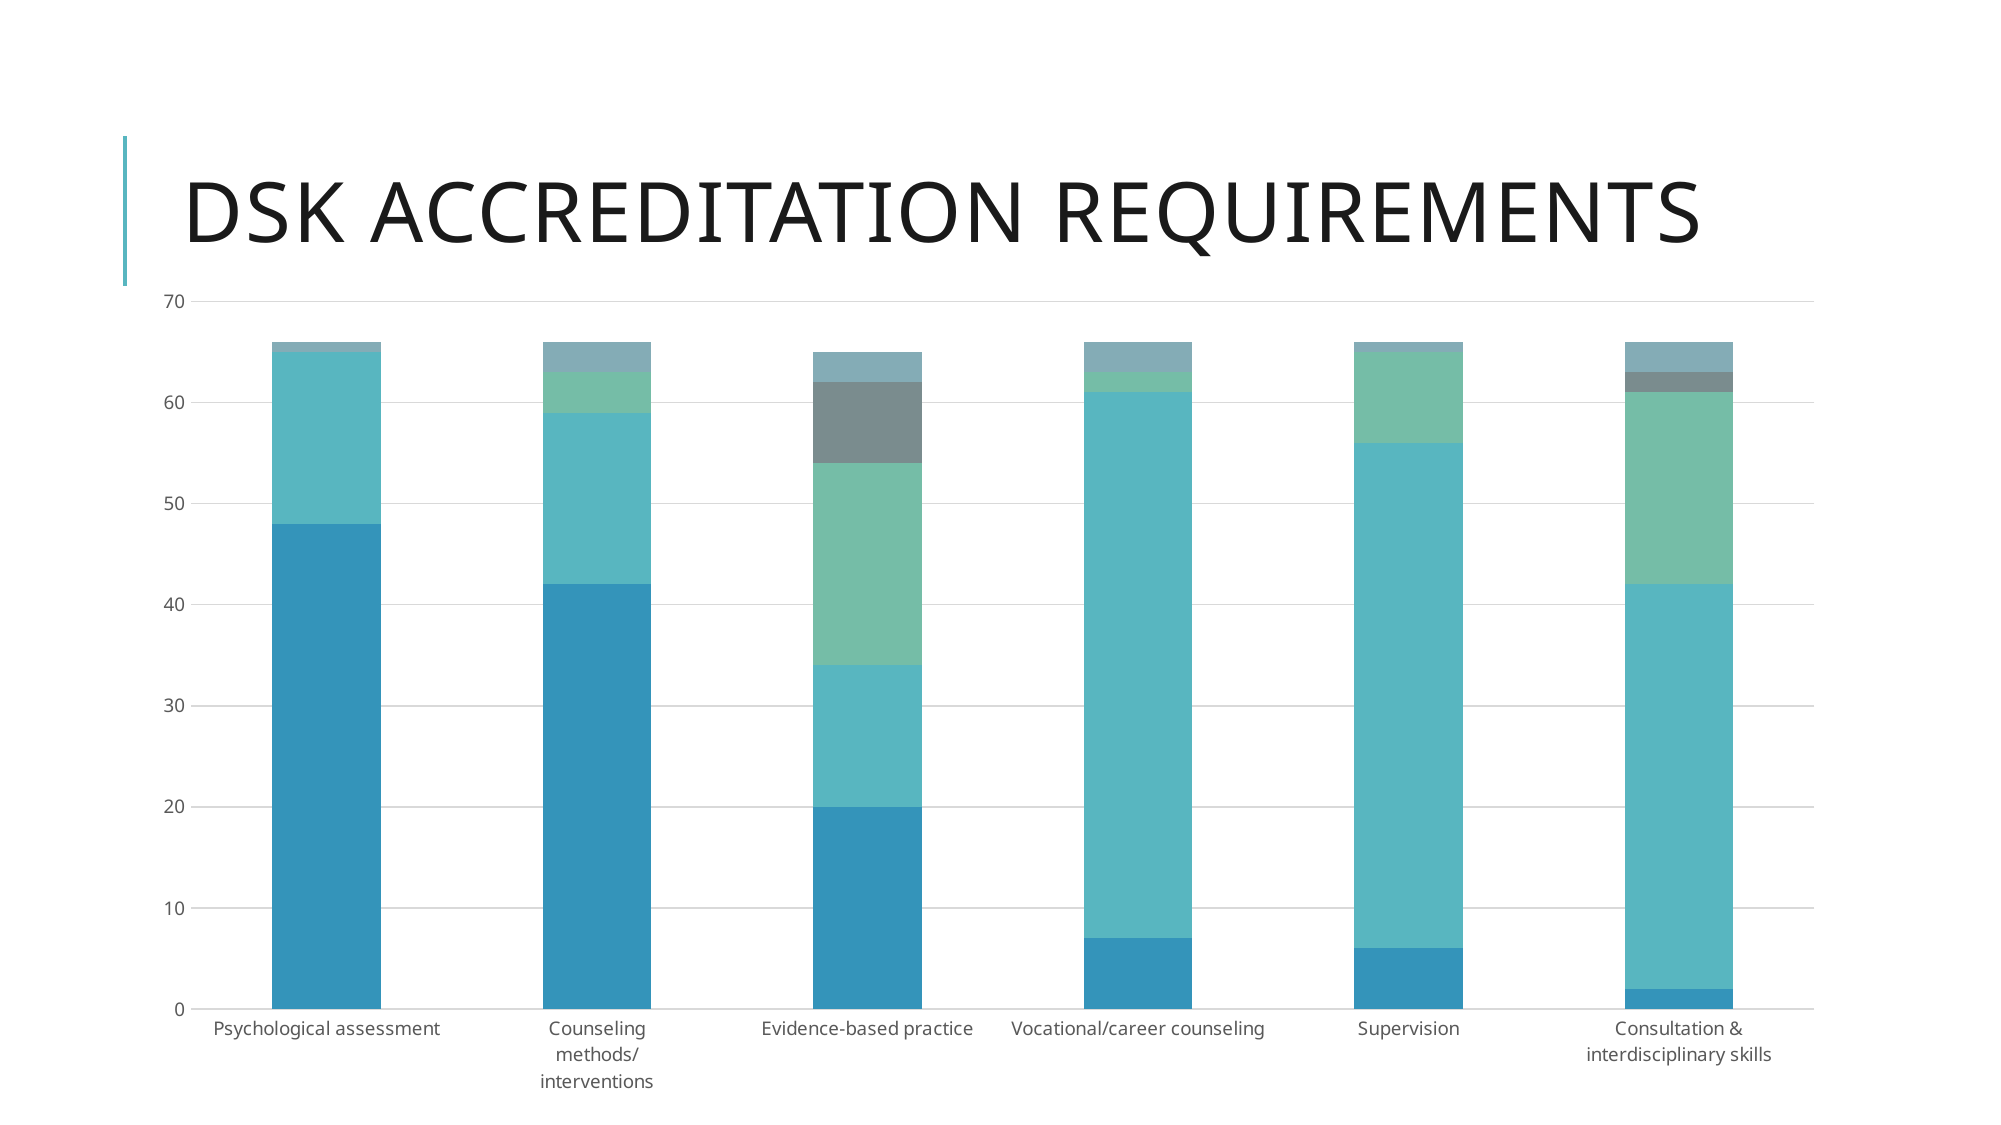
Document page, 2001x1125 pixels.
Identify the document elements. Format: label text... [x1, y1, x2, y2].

chart [128, 271, 1850, 1089]
title DSK accreditation requirements [168, 96, 1763, 266]
